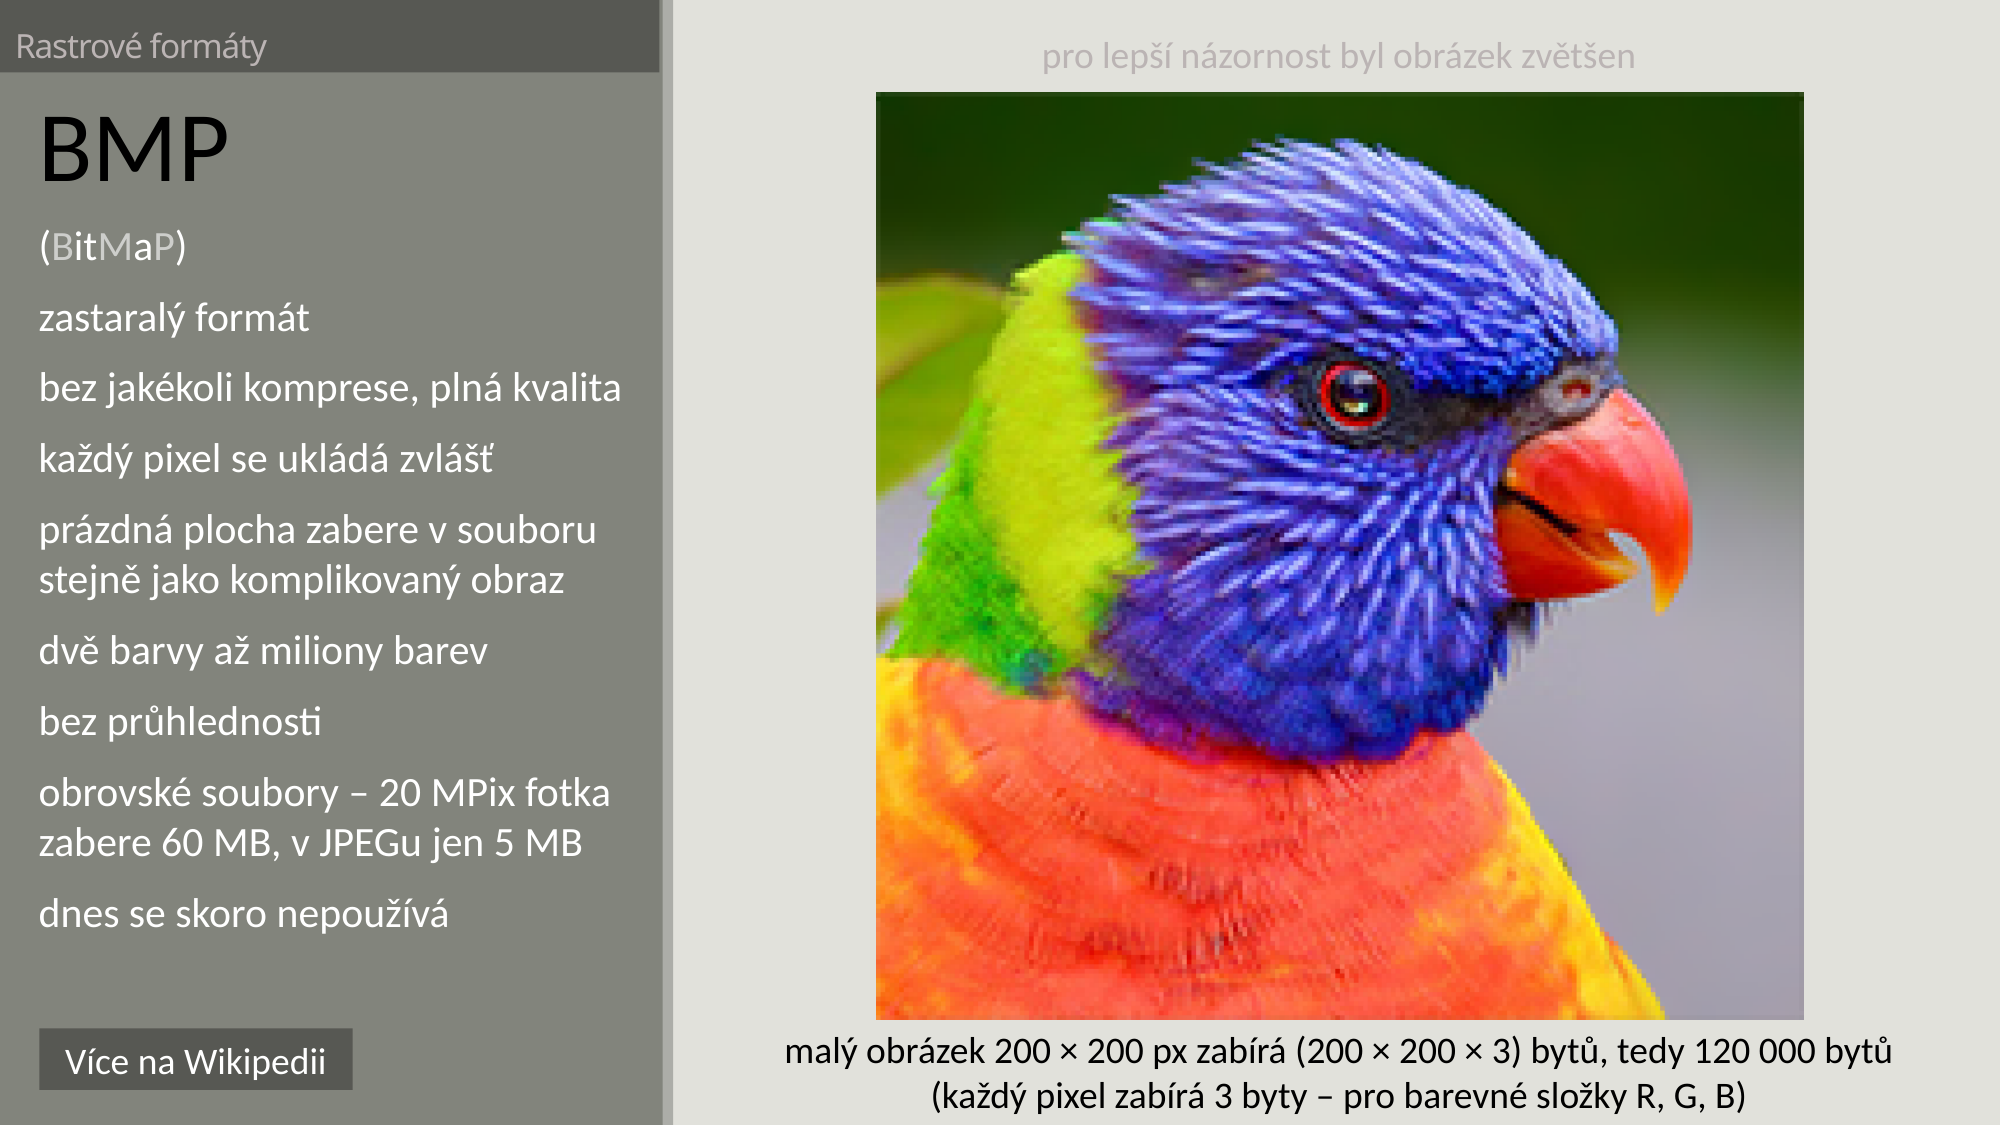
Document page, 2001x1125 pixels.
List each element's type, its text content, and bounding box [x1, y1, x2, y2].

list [876, 92, 1805, 1021]
title Rastrové formáty [0, 23, 645, 73]
text_box malý obrázek 200 × 200 px zabírá (200 × 200 × 3) bytů, tedy 120 000 bytů (každý pixel zabírá 3 byty – pro barevné složky R, G, B) [678, 1018, 2000, 1123]
text_box BMP [23, 74, 660, 210]
text_box (BitMaP) zastaralý formát bez jakékoli komprese, plná kvalita každý pixel se ukládá zvlášť prázdná plocha zabere v souboru stejně jako komplikovaný obraz dvě barvy až miliony barev bez průhlednosti obrovské soubory – 20 MPix fotka zabere 60 MB, v JPEGu jen 5 MB dnes se skoro nepoužívá [23, 210, 660, 1060]
text_box [0, 0, 661, 74]
text_box Více na Wikipedii [38, 1027, 354, 1091]
text_box pro lepší názornost byl obrázek zvětšen [678, 23, 2000, 83]
